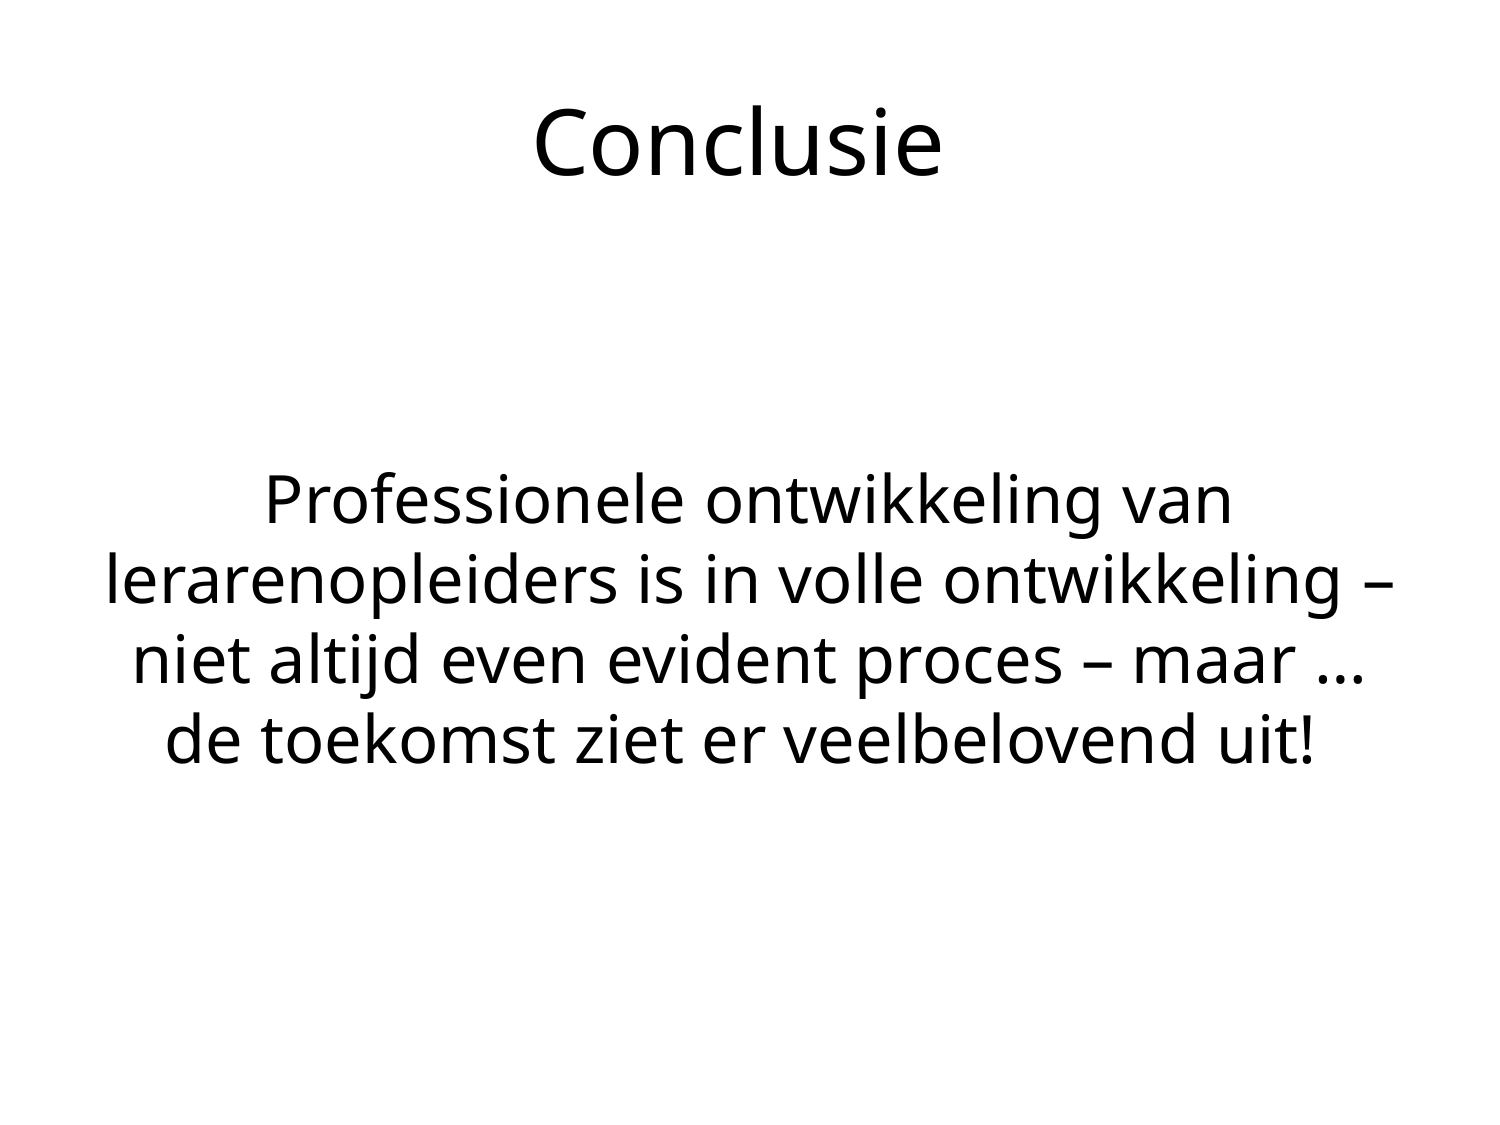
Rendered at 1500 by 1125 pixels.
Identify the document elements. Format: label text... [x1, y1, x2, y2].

title Conclusie [75, 45, 1425, 233]
list Professionele ontwikkeling van lerarenopleiders is in volle ontwikkeling – niet altijd even evident proces – maar … de toekomst ziet er veelbelovend uit! [75, 262, 1425, 1005]
